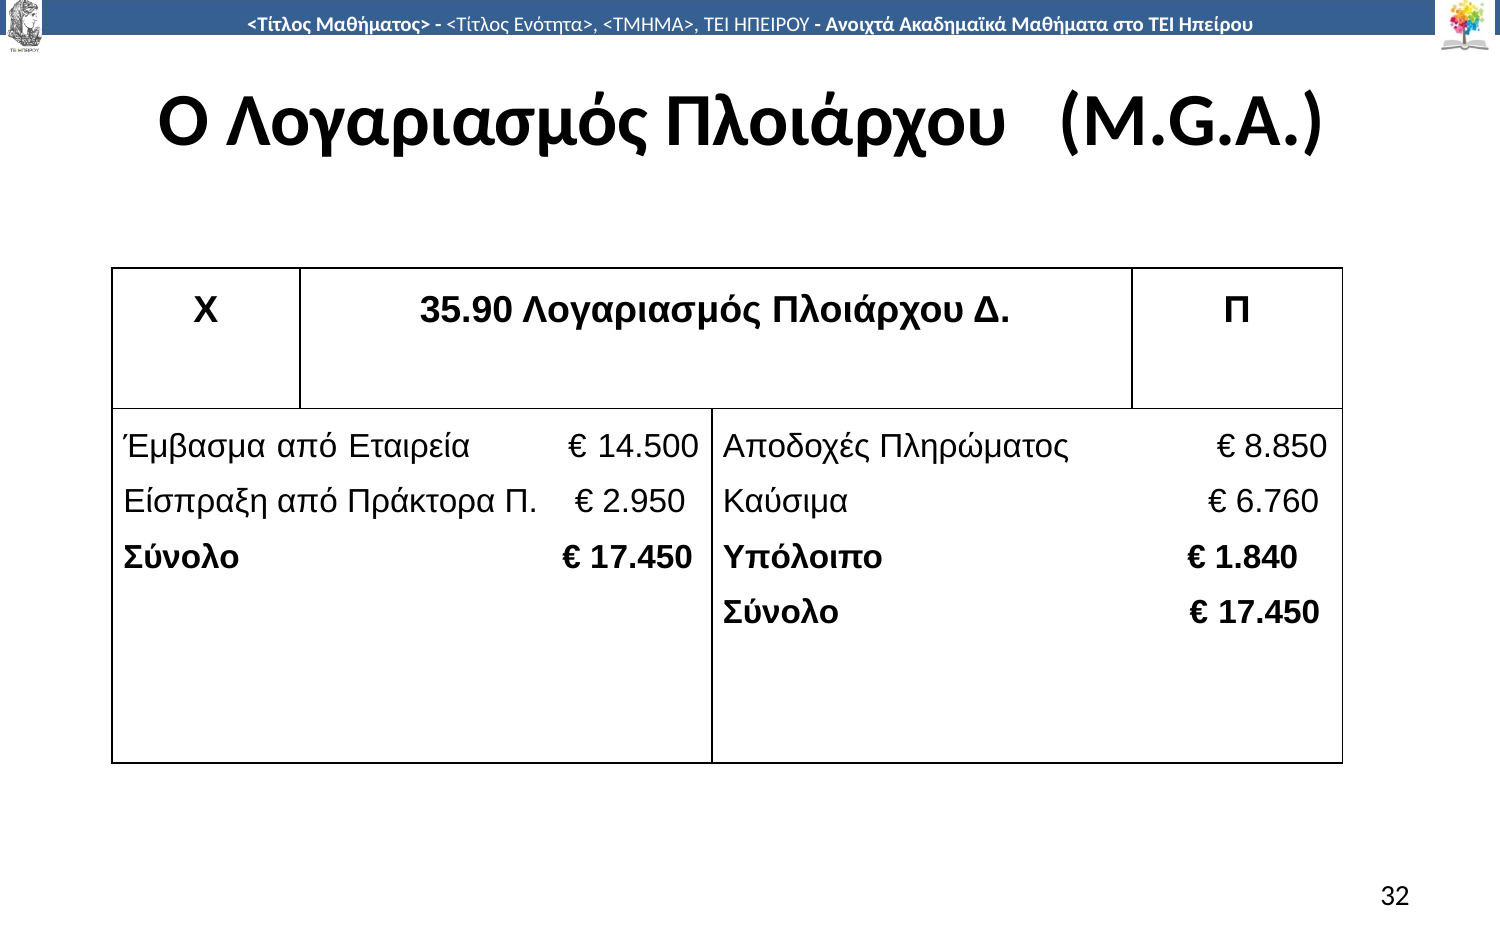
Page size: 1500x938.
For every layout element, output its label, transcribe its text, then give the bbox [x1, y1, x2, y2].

table_header Χ [113, 269, 299, 408]
table_cell Αποδοχές Πληρώματος € 8.850 Καύσιμα € 6.760 Υπόλοιπο € 1.840 Σύνολο € 17.450 [713, 409, 1342, 762]
slide_number 32 [1074, 868, 1425, 919]
title O Λογαριασμός Πλοιάρχου (M.G.A.) [75, 37, 1425, 194]
picture [6, 0, 42, 54]
table_header 35.90 Λογαριασμός Πλοιάρχου Δ. [301, 269, 1131, 408]
table_header Π [1133, 269, 1342, 408]
picture [1435, 0, 1495, 52]
table_cell Έμβασμα από Εταιρεία € 14.500 Είσπραξη από Πράκτορα Π. € 2.950 Σύνολο € 17.450 [113, 409, 711, 762]
